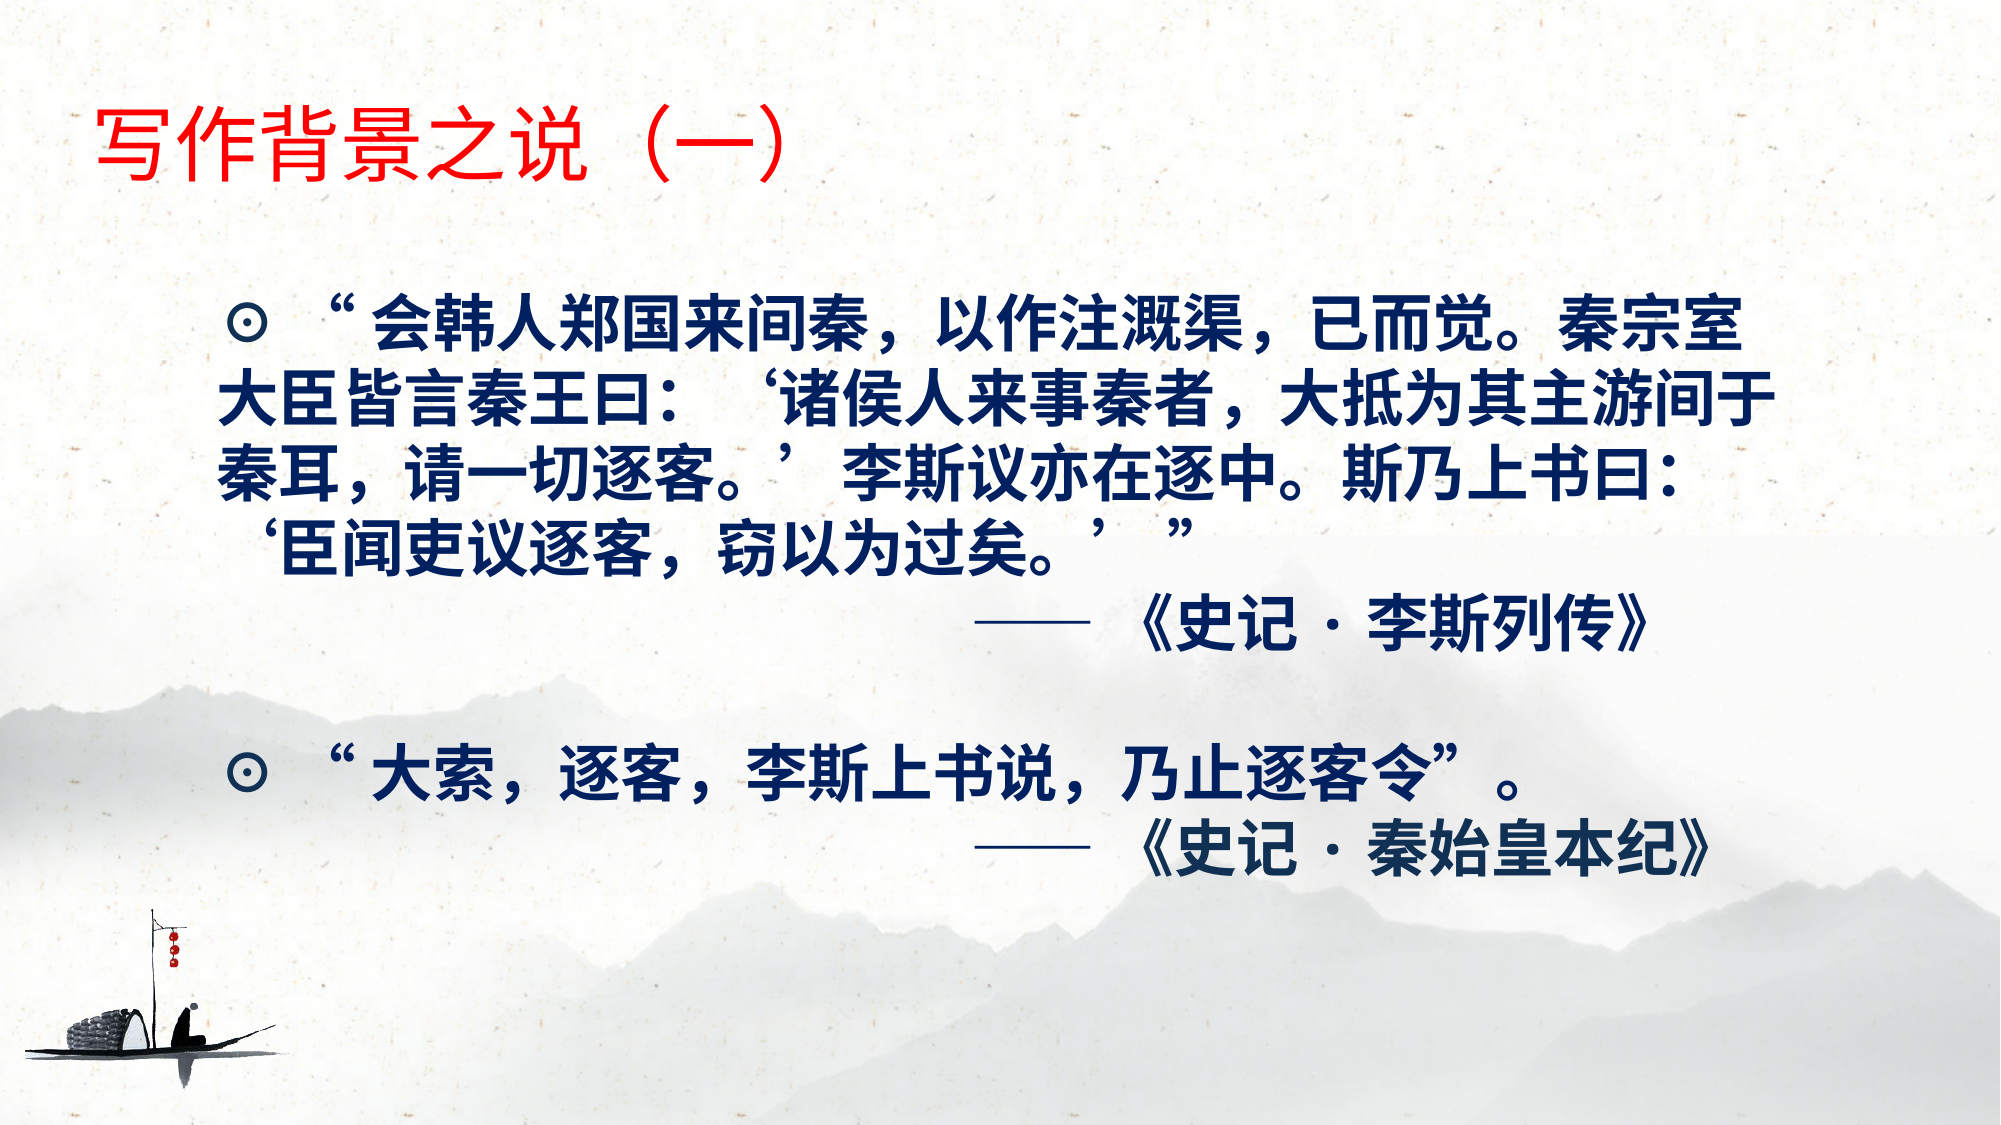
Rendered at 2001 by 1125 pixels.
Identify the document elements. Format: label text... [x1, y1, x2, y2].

picture [0, 0, 2001, 1125]
text_box 写作背景之说（一） [0, 96, 1350, 219]
text_box ☉ “会韩人郑国来间秦，以作注溉渠，已而觉。秦宗室大臣皆言秦王曰：‘诸侯人来事秦者，大抵为其主游间于秦耳，请一切逐客。’李斯议亦在逐中。斯乃上书曰：‘臣闻吏议逐客，窃以为过矣。’ ” ——《史记·李斯列传》 ☉ “大索，逐客，李斯上书说，乃止逐客令”。 ——《史记·秦始皇本纪》 [201, 276, 1799, 892]
